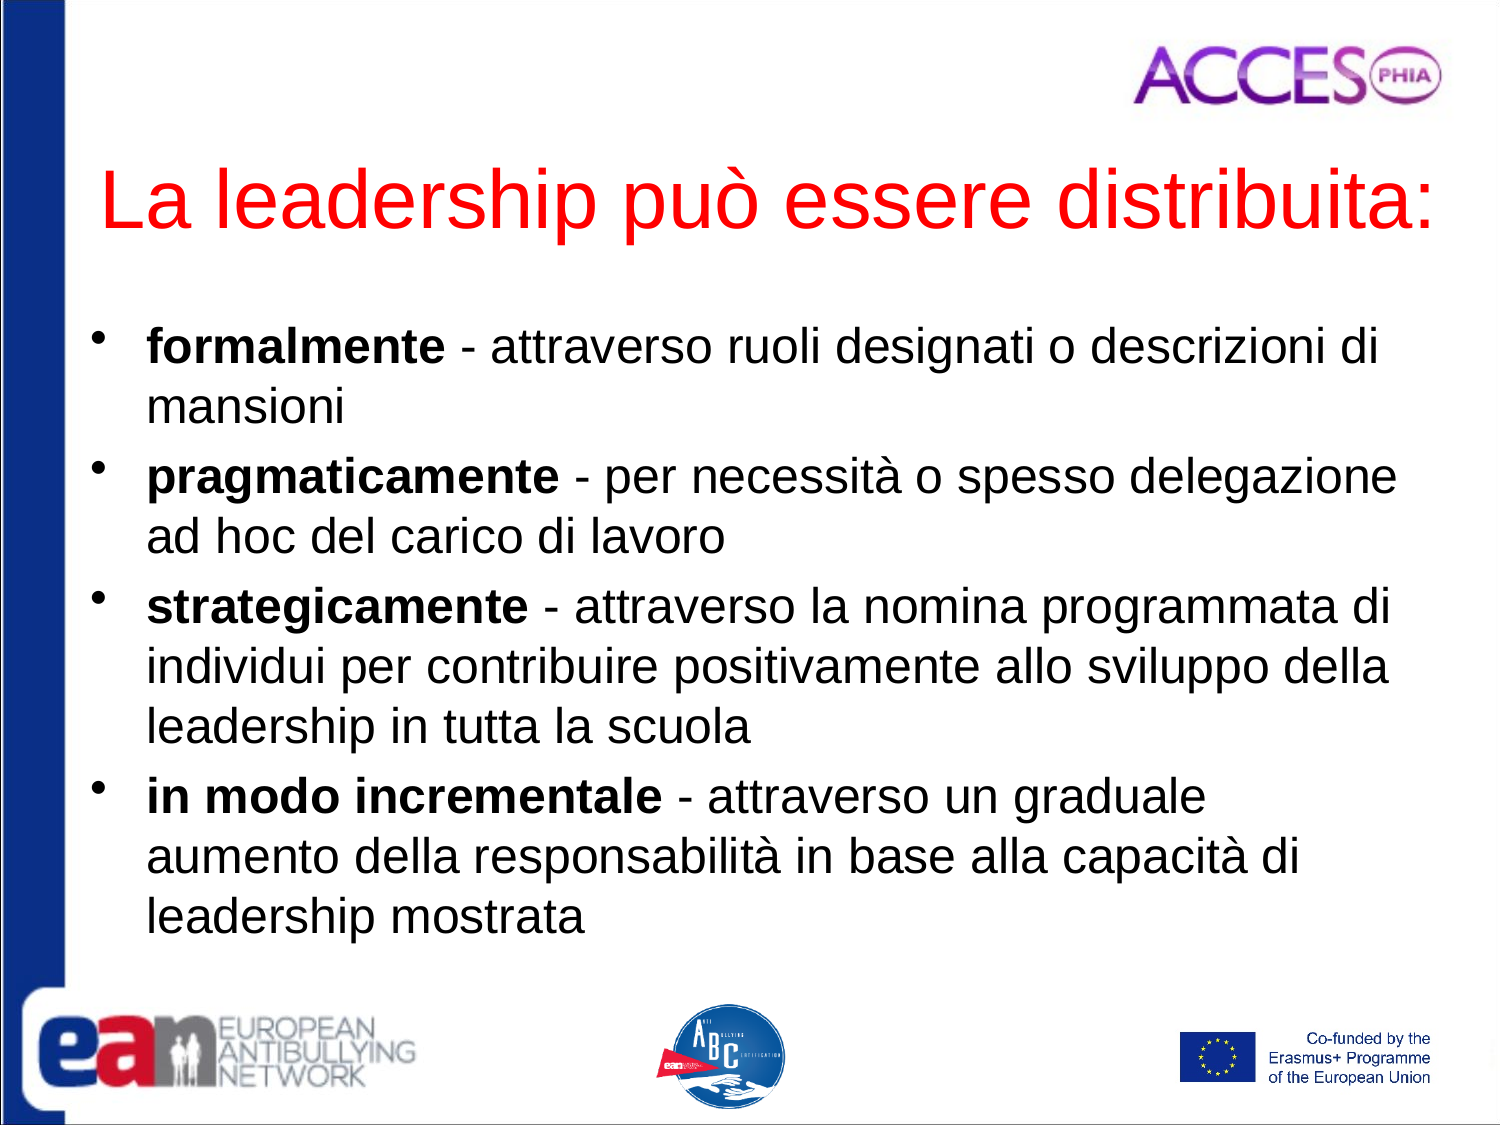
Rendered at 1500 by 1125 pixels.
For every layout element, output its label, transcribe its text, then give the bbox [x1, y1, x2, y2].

picture [0, 0, 1500, 1125]
list formalmente - attraverso ruoli designati o descrizioni di mansioni pragmaticamente - per necessità o spesso delegazione ad hoc del carico di lavoro strategicamente - attraverso la nomina programmata di individui per contribuire positivamente allo sviluppo della leadership in tutta la scuola in modo incrementale - attraverso un graduale aumento della responsabilità in base alla capacità di leadership mostrata [75, 306, 1425, 1049]
title La leadership può essere distribuita: [75, 101, 1461, 290]
